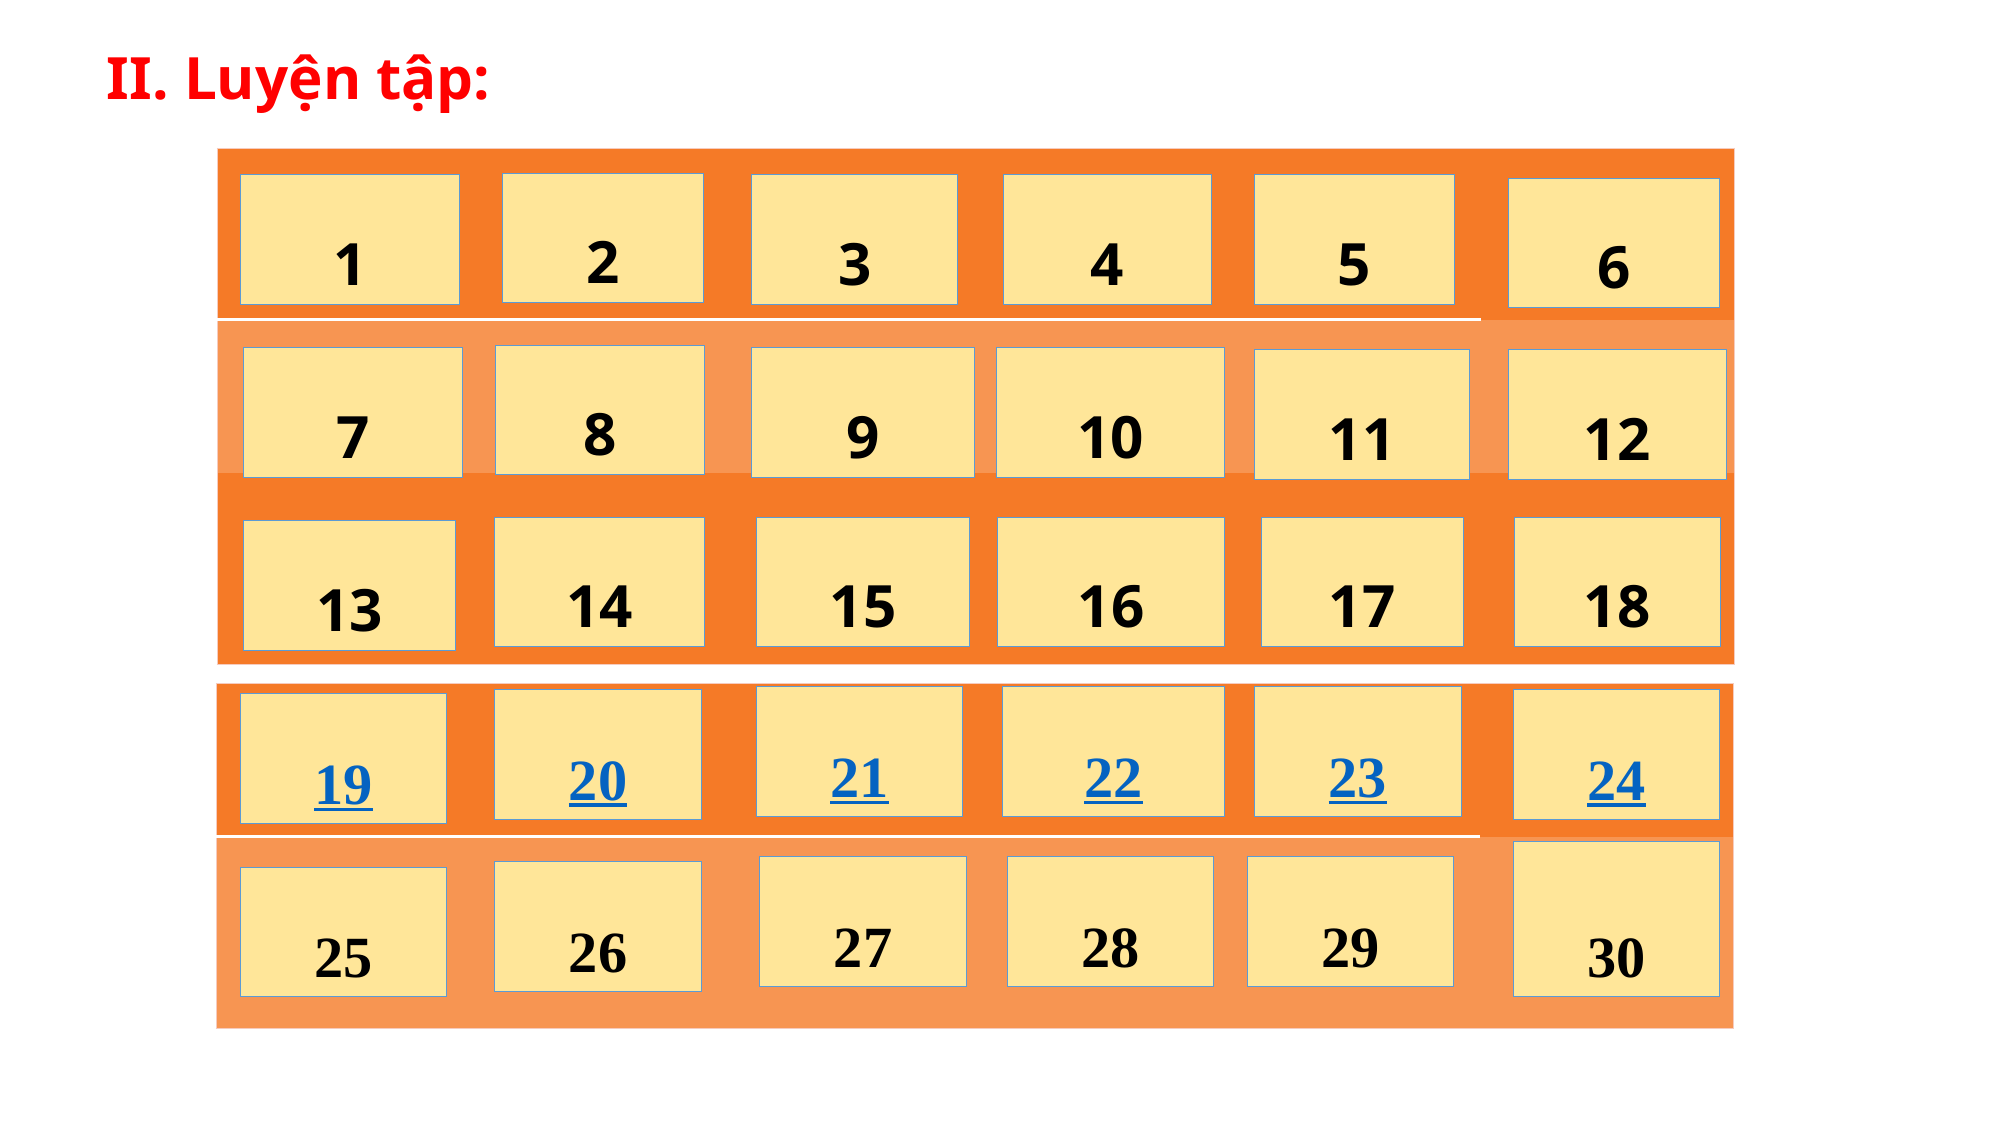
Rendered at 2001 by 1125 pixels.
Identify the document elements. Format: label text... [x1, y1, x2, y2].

text_box 29 [1247, 856, 1454, 987]
table_header [976, 149, 1228, 318]
table_cell [1228, 321, 1481, 473]
text_box 12 [1508, 349, 1727, 480]
text_box 24 [1513, 689, 1720, 820]
table_cell [469, 838, 722, 1028]
table_cell [470, 473, 723, 664]
text_box 26 [494, 861, 702, 992]
table_cell [217, 838, 469, 1028]
table_cell [723, 473, 976, 664]
table_header [1227, 684, 1480, 835]
text_box 13 [243, 520, 456, 651]
table_header [470, 149, 723, 318]
table_cell [218, 321, 470, 473]
table_header [469, 684, 722, 835]
text_box 3 [751, 174, 958, 305]
text_box 10 [996, 347, 1225, 478]
table_header [218, 149, 470, 318]
text_box 30 [1513, 841, 1720, 997]
text_box 9 [751, 347, 975, 478]
table_cell [976, 473, 1228, 664]
text_box 2 [502, 173, 704, 303]
table_header [217, 684, 469, 835]
table_header [722, 684, 975, 835]
table_cell [722, 838, 975, 1028]
text_box 8 [495, 345, 705, 475]
table_header [723, 149, 976, 318]
text_box 15 [756, 517, 970, 647]
text_box 20 [494, 689, 702, 820]
table_cell [1480, 837, 1733, 1028]
text_box 23 [1254, 686, 1462, 817]
table_header [1480, 684, 1733, 837]
text_box 6 [1508, 178, 1720, 308]
table_cell [1481, 320, 1734, 473]
text_box 1 [240, 174, 460, 305]
text_box 28 [1007, 856, 1214, 987]
text_box 22 [1002, 686, 1225, 817]
table_cell [976, 321, 1228, 473]
text_box 7 [243, 347, 463, 478]
table_cell [1227, 838, 1480, 1028]
table_cell [723, 321, 976, 473]
table_header [1228, 149, 1481, 318]
text_box 4 [1003, 174, 1212, 305]
text_box 18 [1514, 517, 1721, 647]
text_box 25 [240, 867, 447, 997]
table_cell [1481, 473, 1734, 664]
table_cell [975, 838, 1227, 1028]
text_box 17 [1261, 517, 1464, 647]
table_header [1481, 149, 1734, 320]
text_box II. Luyện tập: [92, 34, 757, 119]
table_cell [1228, 473, 1481, 664]
text_box 21 [756, 686, 963, 817]
text_box 11 [1254, 349, 1470, 480]
table_cell [470, 321, 723, 473]
text_box 14 [494, 517, 705, 647]
table_cell [218, 473, 470, 664]
text_box 19 [240, 693, 447, 824]
text_box 16 [997, 517, 1225, 647]
text_box 5 [1254, 174, 1455, 305]
table_header [975, 684, 1227, 835]
text_box 27 [759, 856, 967, 987]
